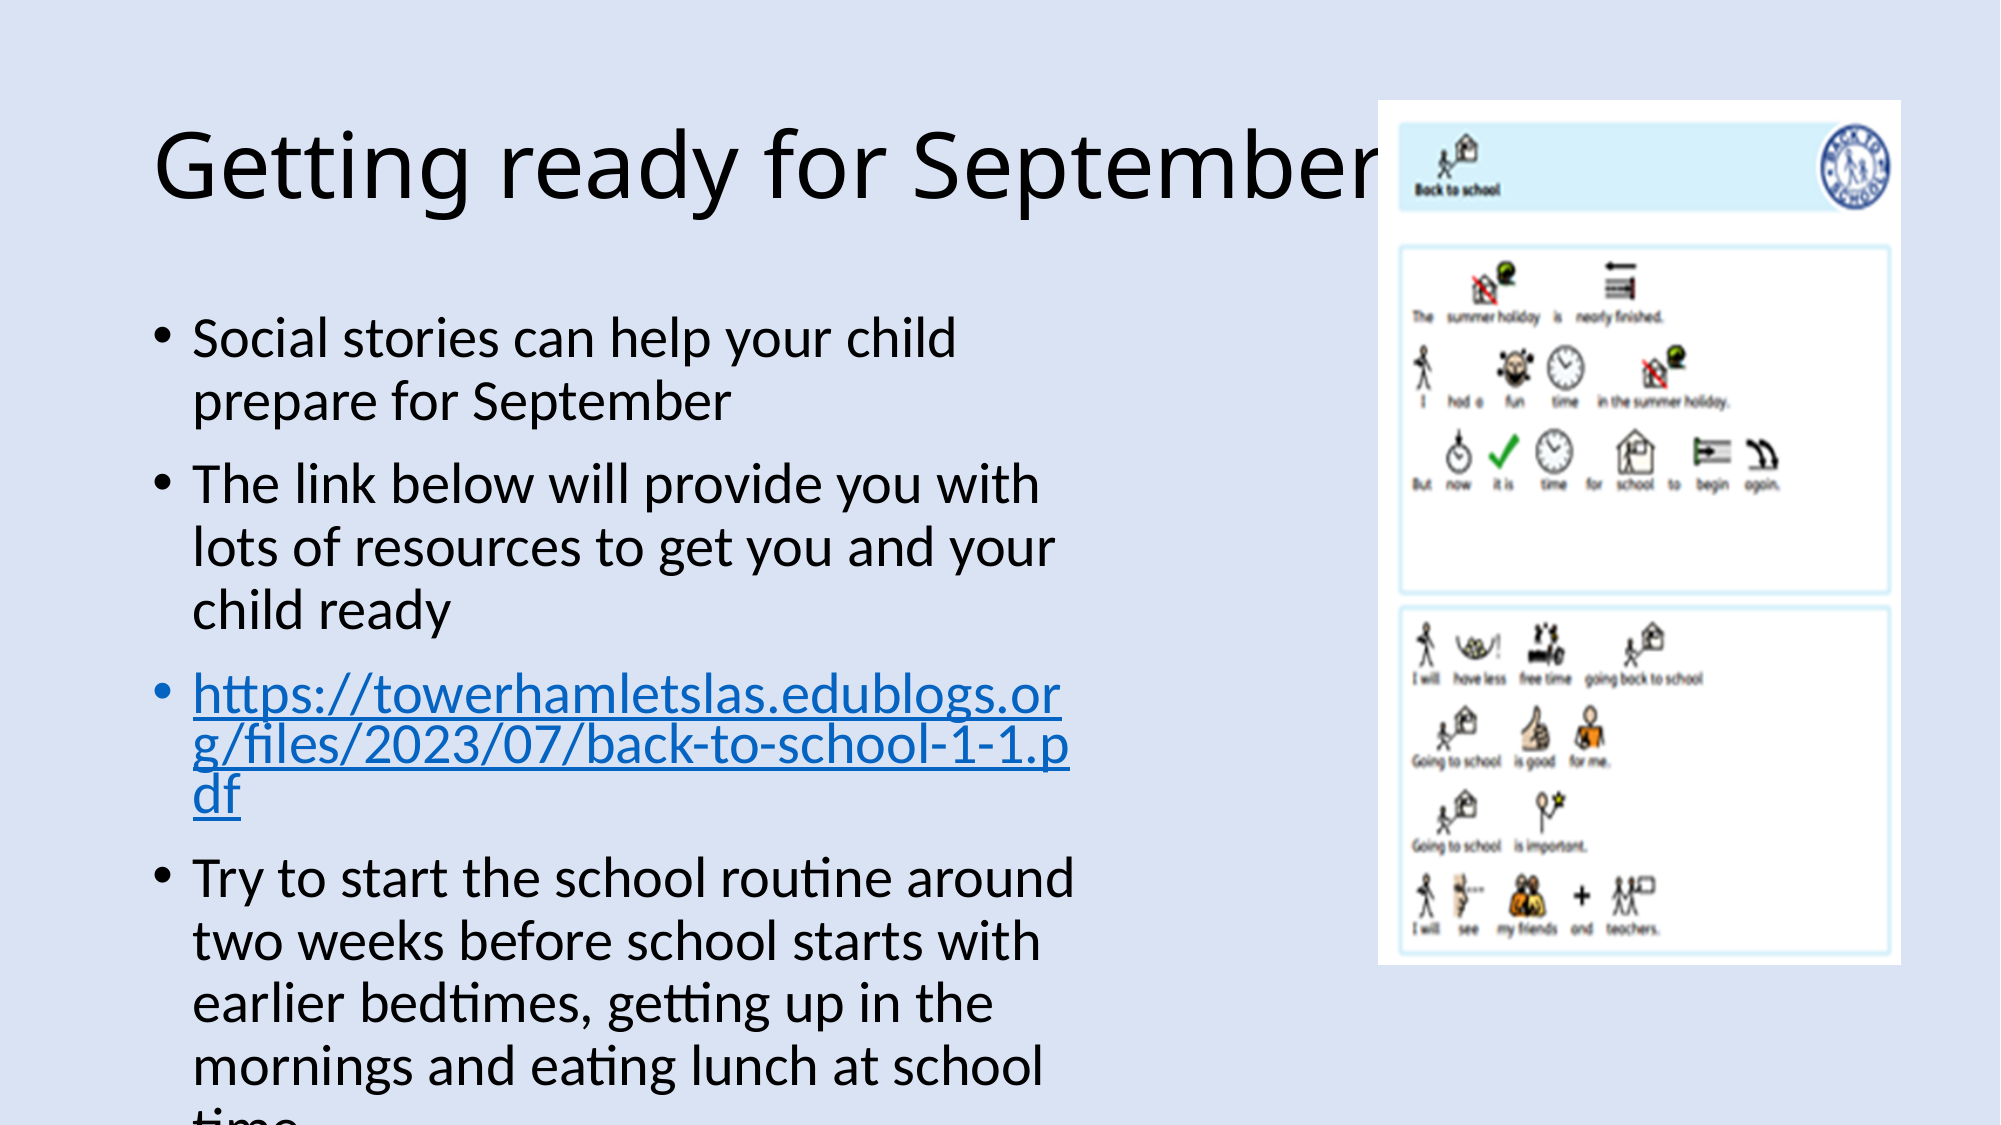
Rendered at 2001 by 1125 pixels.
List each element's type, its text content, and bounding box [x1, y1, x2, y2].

picture [1378, 100, 1901, 965]
list Social stories can help your child prepare for September The link below will provide you with lots of resources to get you and your child ready https://towerhamletslas.edublogs.org/files/2023/07/back-to-school-1-1.pdf Try to start the school routine around two weeks before school starts with earlier bedtimes, getting up in the mornings and eating lunch at school time [137, 299, 1097, 1089]
title Getting ready for September [137, 59, 1863, 278]
